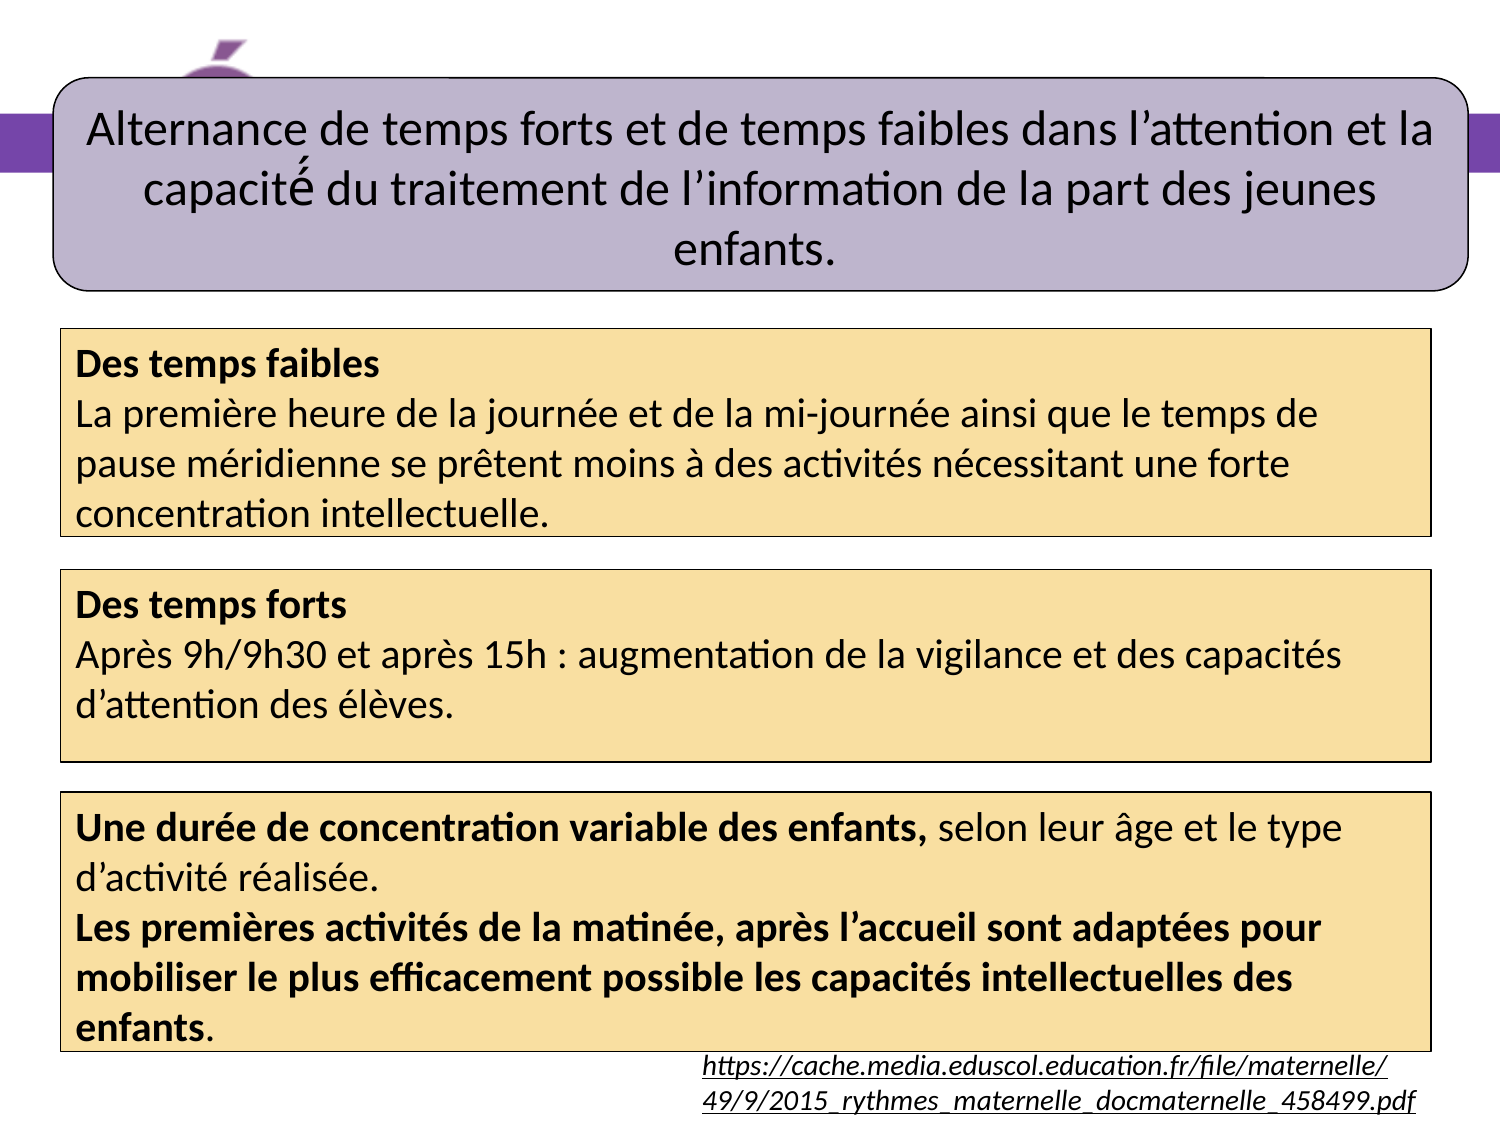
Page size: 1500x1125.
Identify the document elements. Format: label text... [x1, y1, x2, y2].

text_box Des temps forts Après 9h/9h30 et après 15h : augmentation de la vigilance et des capacités d’attention des élèves. [60, 569, 1432, 763]
picture [52, 18, 296, 185]
text_box Alternance de temps forts et de temps faibles dans l’attention et la capacité́ du traitement de l’information de la part des jeunes enfants. [53, 77, 1469, 291]
text_box Des temps faibles La première heure de la journée et de la mi-journée ainsi que le temps de pause méridienne se prêtent moins à des activités nécessitant une forte concentration intellectuelle. [60, 328, 1432, 537]
text_box https://cache.media.eduscol.education.fr/file/maternelle/49/9/2015_rythmes_maternelle_docmaternelle_458499.pdf [687, 1039, 1492, 1124]
text_box Une durée de concentration variable des enfants, selon leur âge et le type d’activité réalisée. Les premières activités de la matinée, après l’accueil sont adaptées pour mobiliser le plus efficacement possible les capacités intellectuelles des enfants. [60, 792, 1432, 1052]
